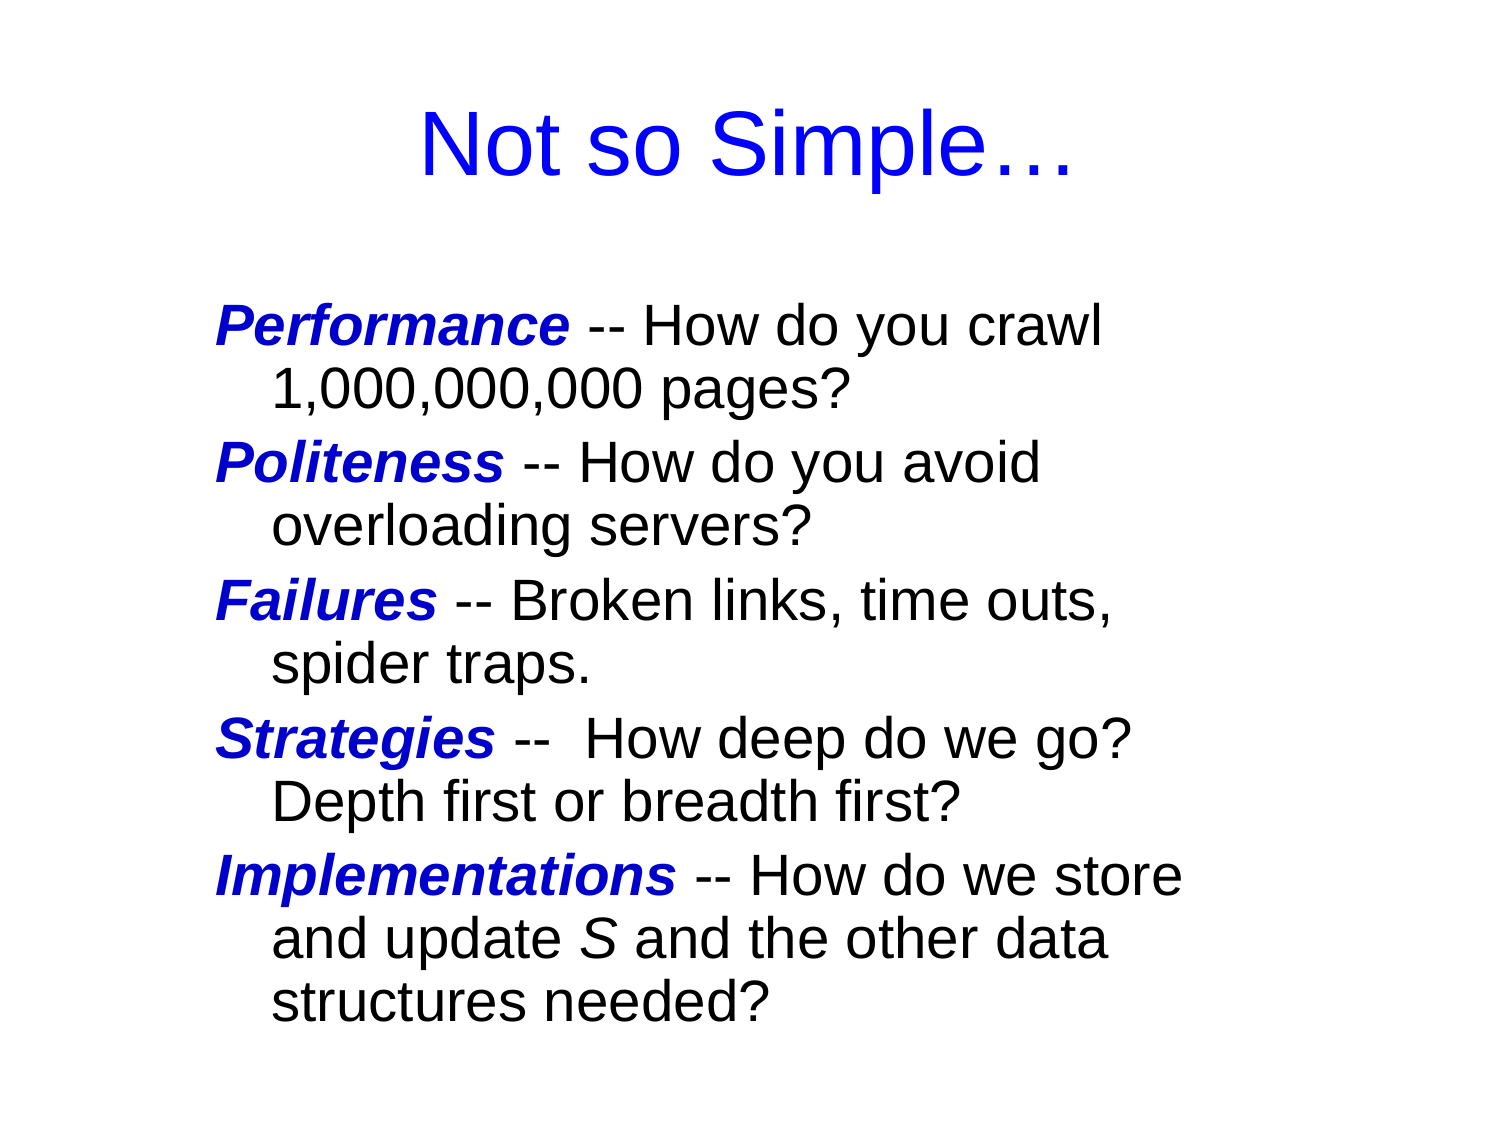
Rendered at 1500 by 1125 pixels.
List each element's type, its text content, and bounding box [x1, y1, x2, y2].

list Performance -- How do you crawl 1,000,000,000 pages? Politeness -- How do you avoid overloading servers? Failures -- Broken links, time outs, spider traps. Strategies -- How deep do we go? Depth first or breadth first? Implementations -- How do we store and update S and the other data structures needed? [199, 287, 1294, 963]
title Not so Simple… [74, 44, 1426, 233]
